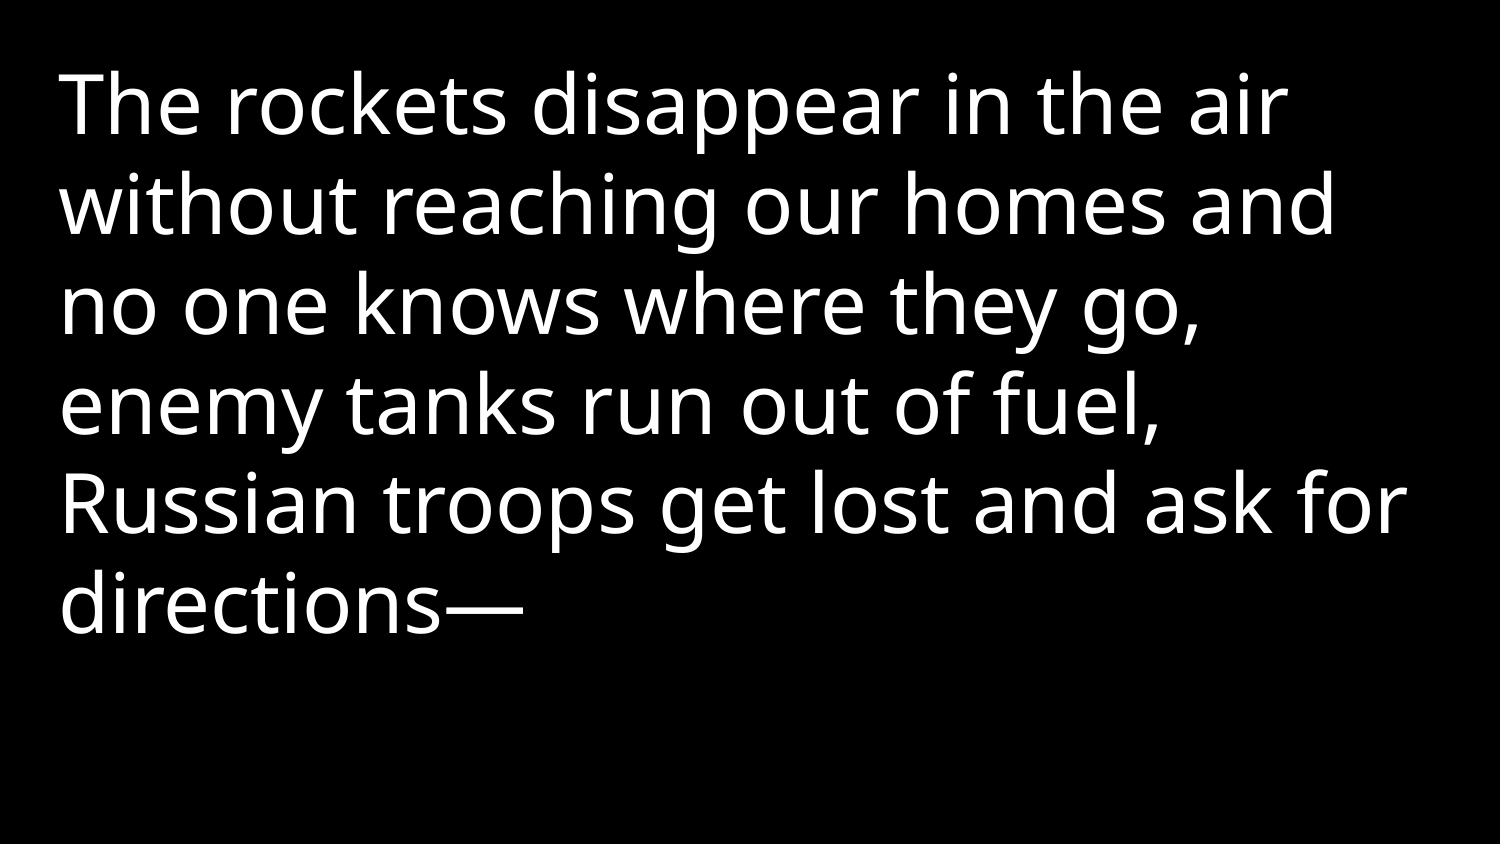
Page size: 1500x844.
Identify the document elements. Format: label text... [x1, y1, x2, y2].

list The rockets disappear in the air without reaching our homes and no one knows where they go, enemy tanks run out of fuel, Russian troops get lost and ask for directions— [50, 46, 1425, 810]
